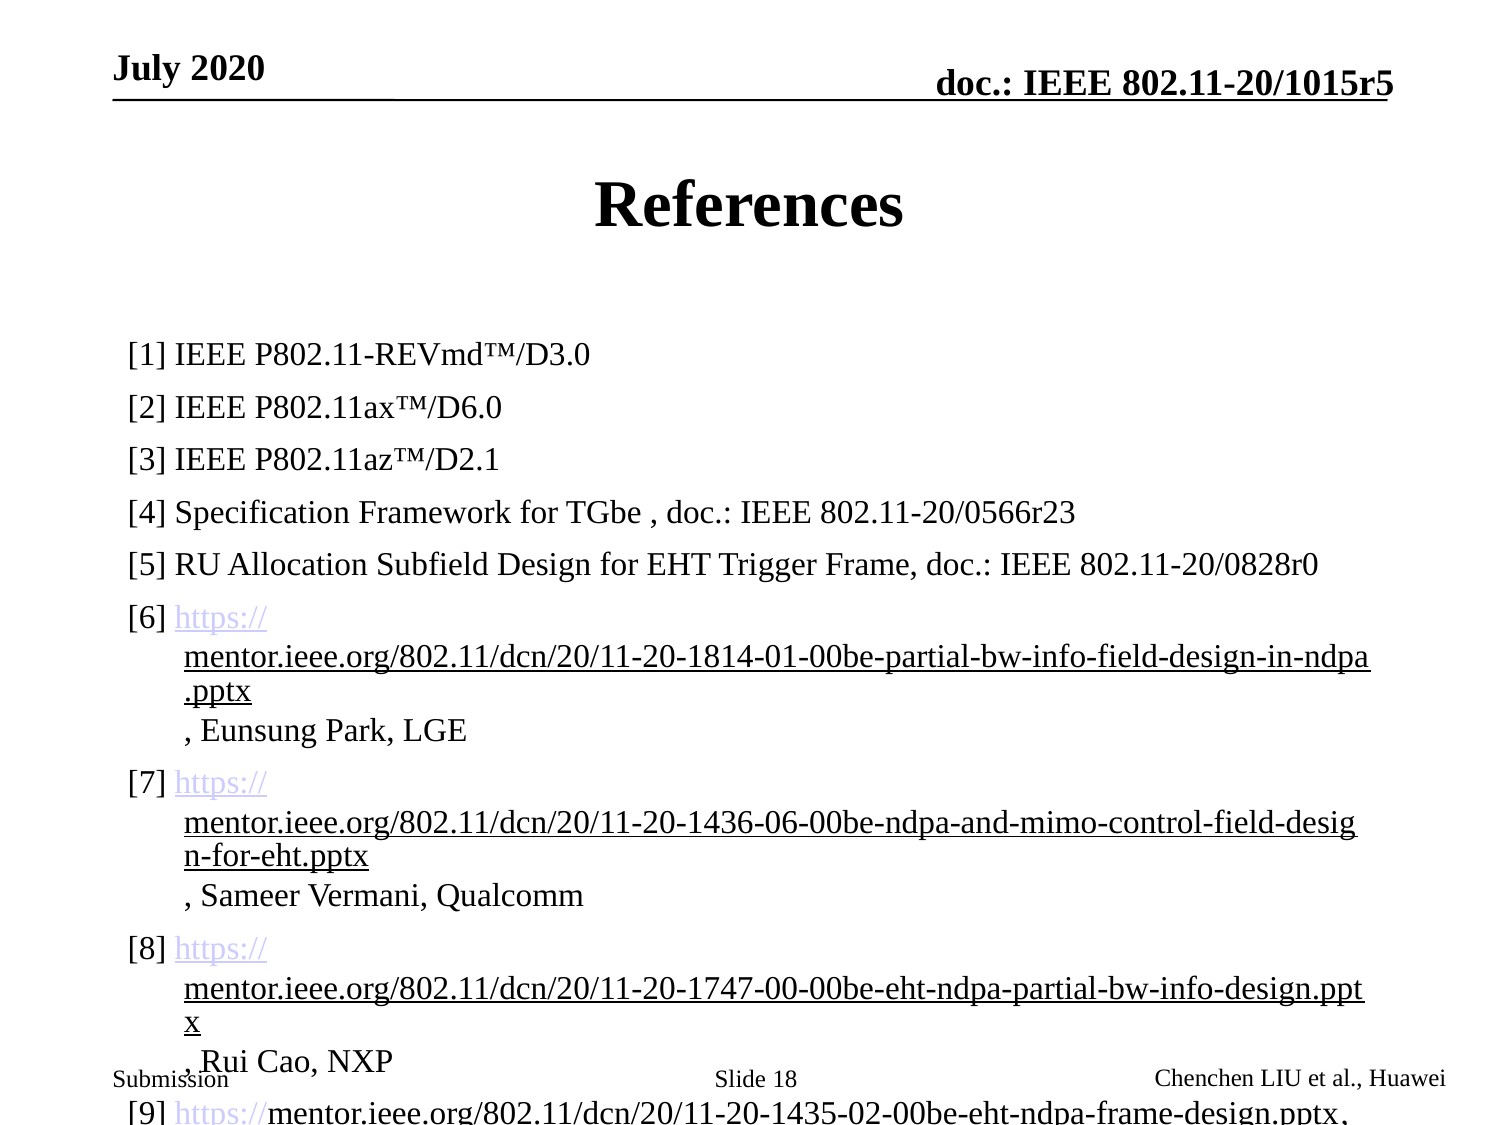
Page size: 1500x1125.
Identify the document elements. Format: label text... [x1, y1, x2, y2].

list [1] IEEE P802.11-REVmd™/D3.0 [2] IEEE P802.11ax™/D6.0 [3] IEEE P802.11az™/D2.1 [4] Specification Framework for TGbe , doc.: IEEE 802.11-20/0566r23 [5] RU Allocation Subfield Design for EHT Trigger Frame, doc.: IEEE 802.11-20/0828r0 [6] https://mentor.ieee.org/802.11/dcn/20/11-20-1814-01-00be-partial-bw-info-field-design-in-ndpa.pptx, Eunsung Park, LGE [7] https://mentor.ieee.org/802.11/dcn/20/11-20-1436-06-00be-ndpa-and-mimo-control-field-design-for-eht.pptx, Sameer Vermani, Qualcomm [8] https://mentor.ieee.org/802.11/dcn/20/11-20-1747-00-00be-eht-ndpa-partial-bw-info-design.pptx, Rui Cao, NXP [9] https://mentor.ieee.org/802.11/dcn/20/11-20-1435-02-00be-eht-ndpa-frame-design.pptx, Cheng Chen, Intel [112, 324, 1388, 1016]
title References [112, 112, 1388, 288]
slide_number Slide 18 [712, 1061, 800, 1123]
